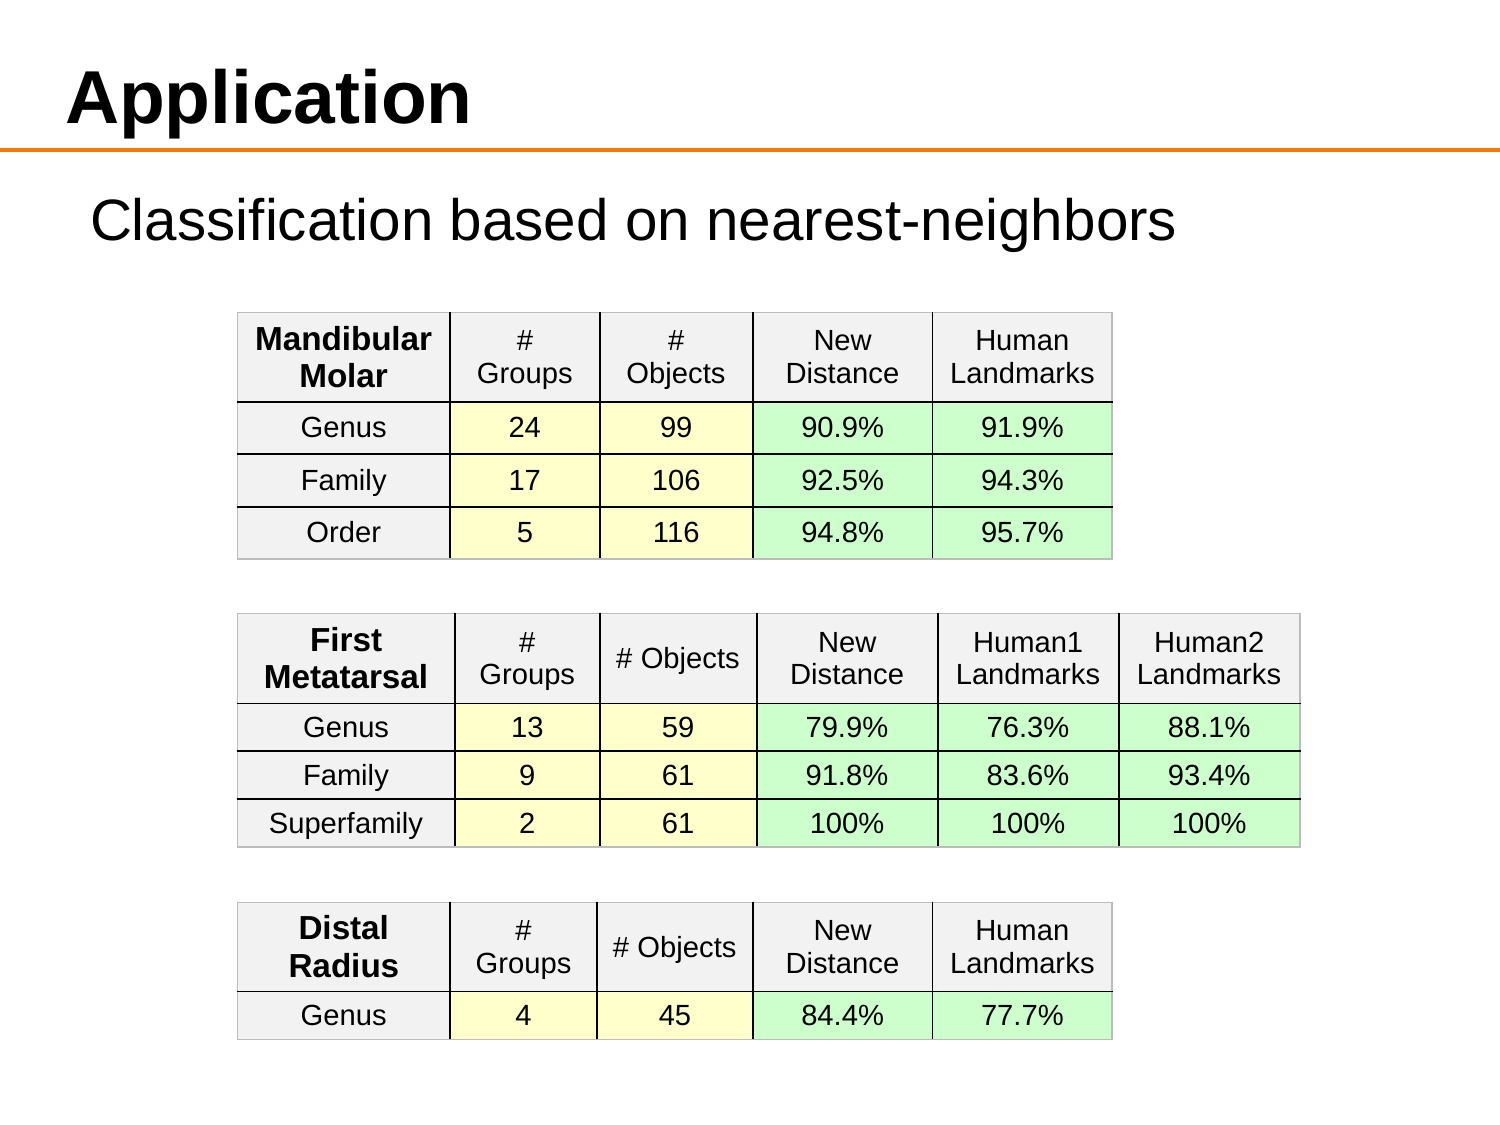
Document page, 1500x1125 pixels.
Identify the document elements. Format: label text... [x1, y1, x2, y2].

table_cell 83.6% [939, 752, 1118, 798]
table_cell 76.3% [939, 704, 1118, 750]
table_cell 88.1% [1120, 704, 1299, 750]
table_cell 24 [451, 403, 599, 453]
table_cell 61 [601, 752, 756, 798]
table_cell Genus [238, 992, 449, 1039]
table_header Human Landmarks [933, 903, 1111, 991]
table_cell 5 [451, 508, 599, 558]
table_cell 9 [456, 752, 599, 798]
table_cell Family [238, 455, 449, 506]
table_cell 59 [601, 704, 756, 750]
table_header New Distance [758, 614, 937, 703]
table_cell 2 [456, 800, 599, 846]
table_header Mandibular Molar [238, 313, 449, 401]
table_cell 92.5% [754, 455, 932, 506]
table_cell 13 [456, 704, 599, 750]
table_cell 99 [601, 403, 752, 453]
table_cell 100% [939, 800, 1118, 846]
table_header # Groups [451, 313, 599, 401]
table_cell 17 [451, 455, 599, 506]
table_cell Genus [238, 704, 454, 750]
table_header # Objects [598, 903, 752, 991]
table_cell 84.4% [754, 992, 932, 1039]
table_cell 93.4% [1120, 752, 1299, 798]
table_cell 91.9% [933, 403, 1111, 453]
table_cell 61 [601, 800, 756, 846]
table_header Distal Radius [238, 903, 449, 991]
list Classification based on nearest-neighbors [75, 174, 1463, 1075]
title Application [50, 37, 1450, 150]
table_header # Objects [601, 313, 752, 401]
table_cell 45 [598, 992, 752, 1039]
table_cell Superfamily [238, 800, 454, 846]
table_header Human2 Landmarks [1120, 614, 1299, 703]
table_cell 106 [601, 455, 752, 506]
table_cell 91.8% [758, 752, 937, 798]
table_header Human1 Landmarks [939, 614, 1118, 703]
table_cell 94.3% [933, 455, 1111, 506]
table_header New Distance [754, 313, 932, 401]
table_cell 77.7% [933, 992, 1111, 1039]
table_header # Groups [456, 614, 599, 703]
table_cell 116 [601, 508, 752, 558]
table_cell 90.9% [754, 403, 932, 453]
table_cell 79.9% [758, 704, 937, 750]
table_cell 95.7% [933, 508, 1111, 558]
table_cell 94.8% [754, 508, 932, 558]
table_cell Genus [238, 403, 449, 453]
table_cell 100% [1120, 800, 1299, 846]
table_header New Distance [754, 903, 932, 991]
table_cell Order [238, 508, 449, 558]
table_cell 100% [758, 800, 937, 846]
table_header # Objects [601, 614, 756, 703]
table_cell 4 [451, 992, 596, 1039]
table_header Human Landmarks [933, 313, 1111, 401]
table_header # Groups [451, 903, 596, 991]
table_cell Family [238, 752, 454, 798]
table_header First Metatarsal [238, 614, 454, 703]
